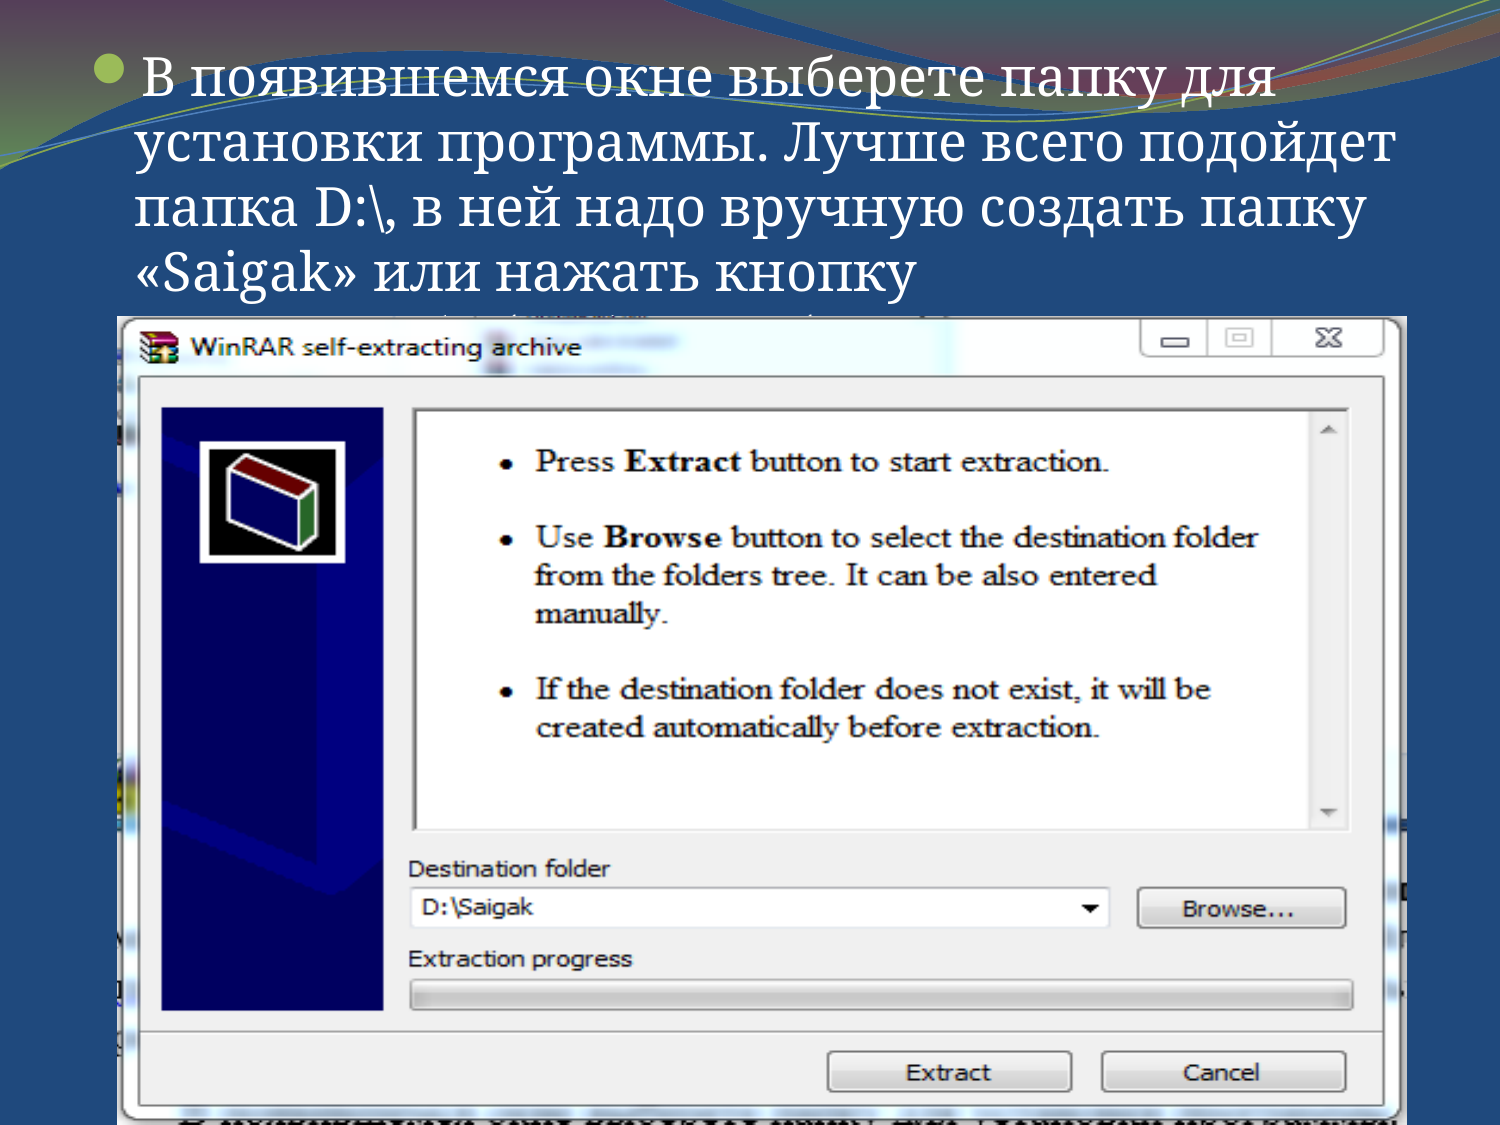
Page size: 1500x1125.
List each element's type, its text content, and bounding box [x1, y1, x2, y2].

picture [116, 316, 1407, 1125]
list В появившемся окне выберете папку для установки программы. Лучше всего подойдет папка D:\, в ней надо вручную создать папку «Saigak» или нажать кнопку «Browse…»(Обзор) и выбрать папку в окне [75, 35, 1425, 1038]
